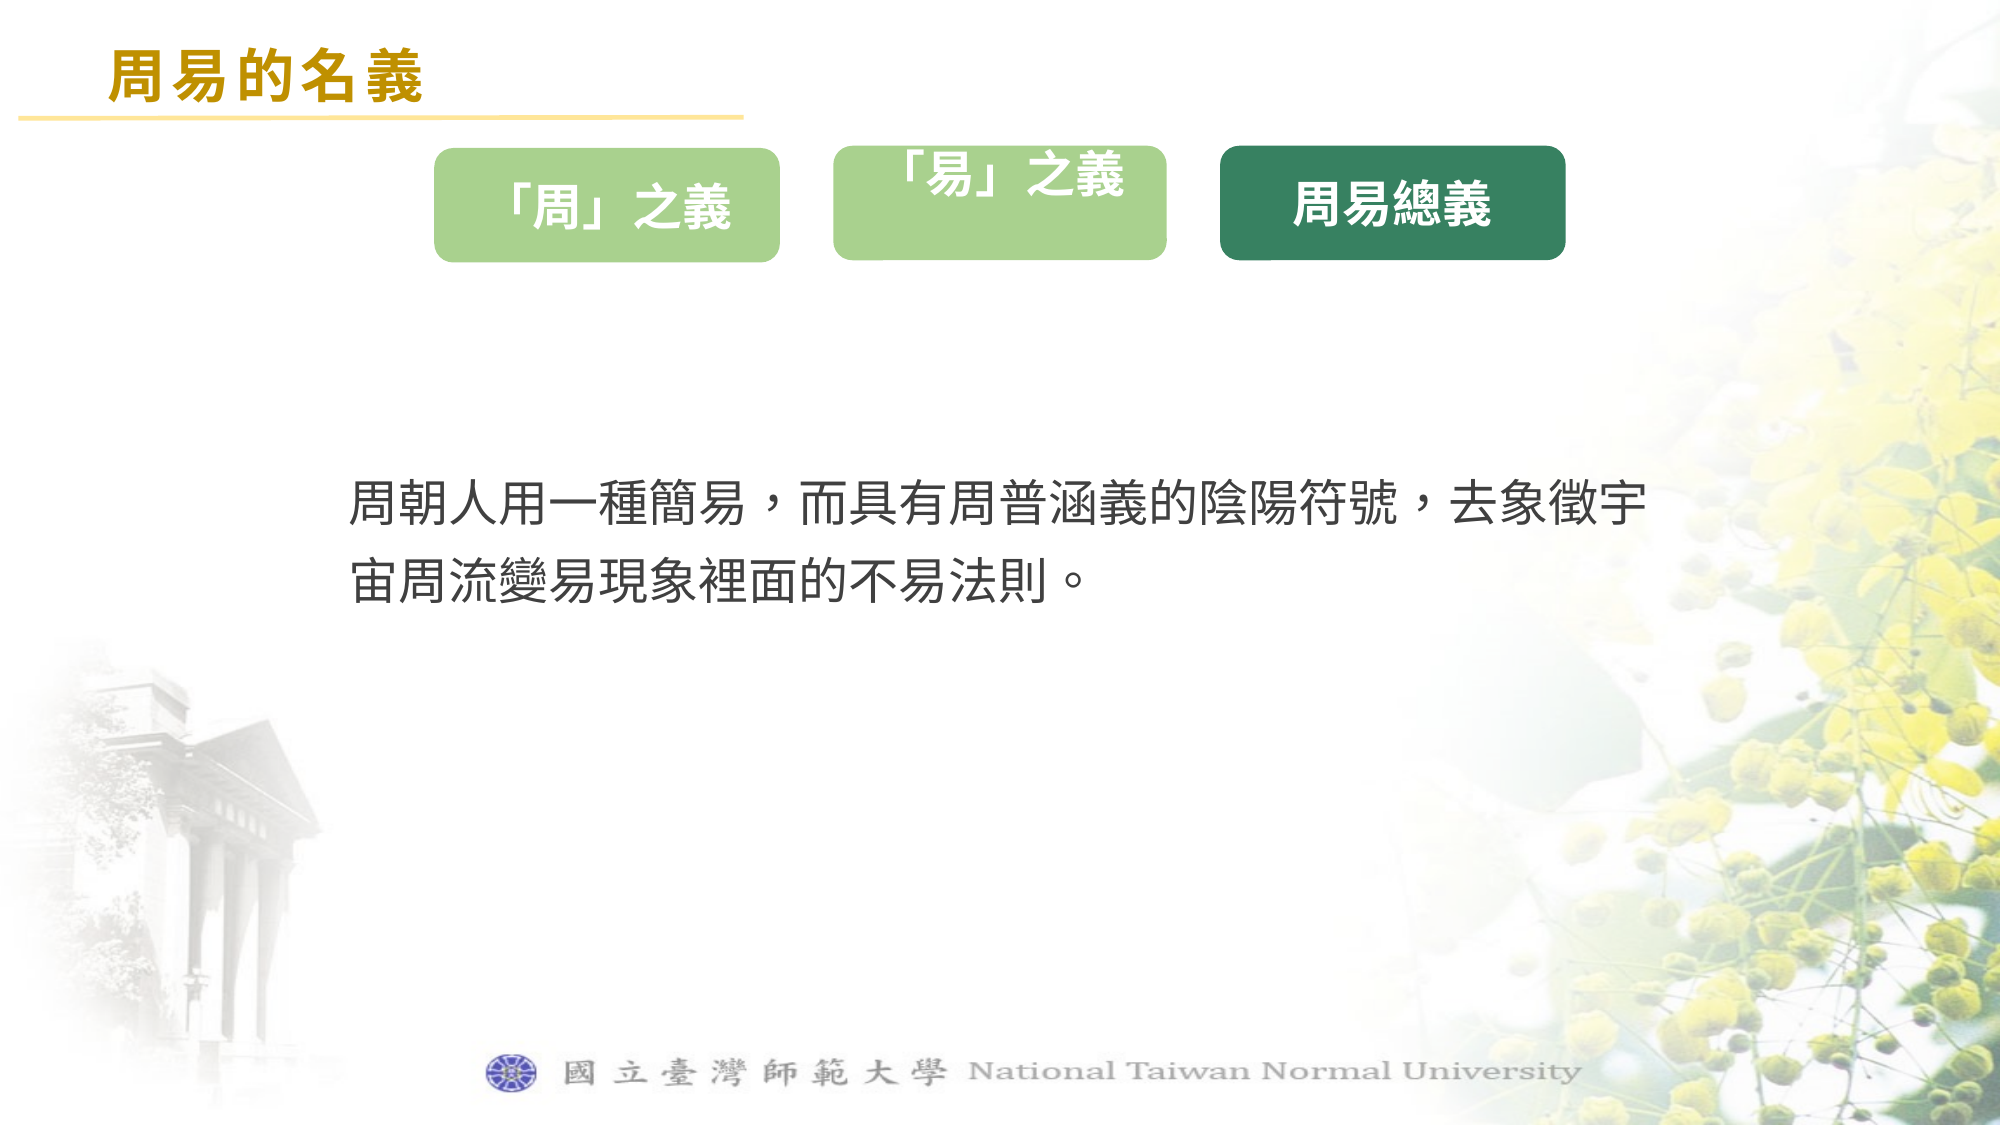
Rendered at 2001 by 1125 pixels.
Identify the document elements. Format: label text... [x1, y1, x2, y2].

table_cell 兌 [0, 0, 2000, 1125]
text_box 周易的名義 [92, 31, 670, 115]
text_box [434, 145, 1566, 263]
text_box 周朝人用一種簡易，而具有周普涵義的陰陽符號，去象徵宇宙周流變易現象裡面的不易法則。 [333, 446, 1667, 617]
